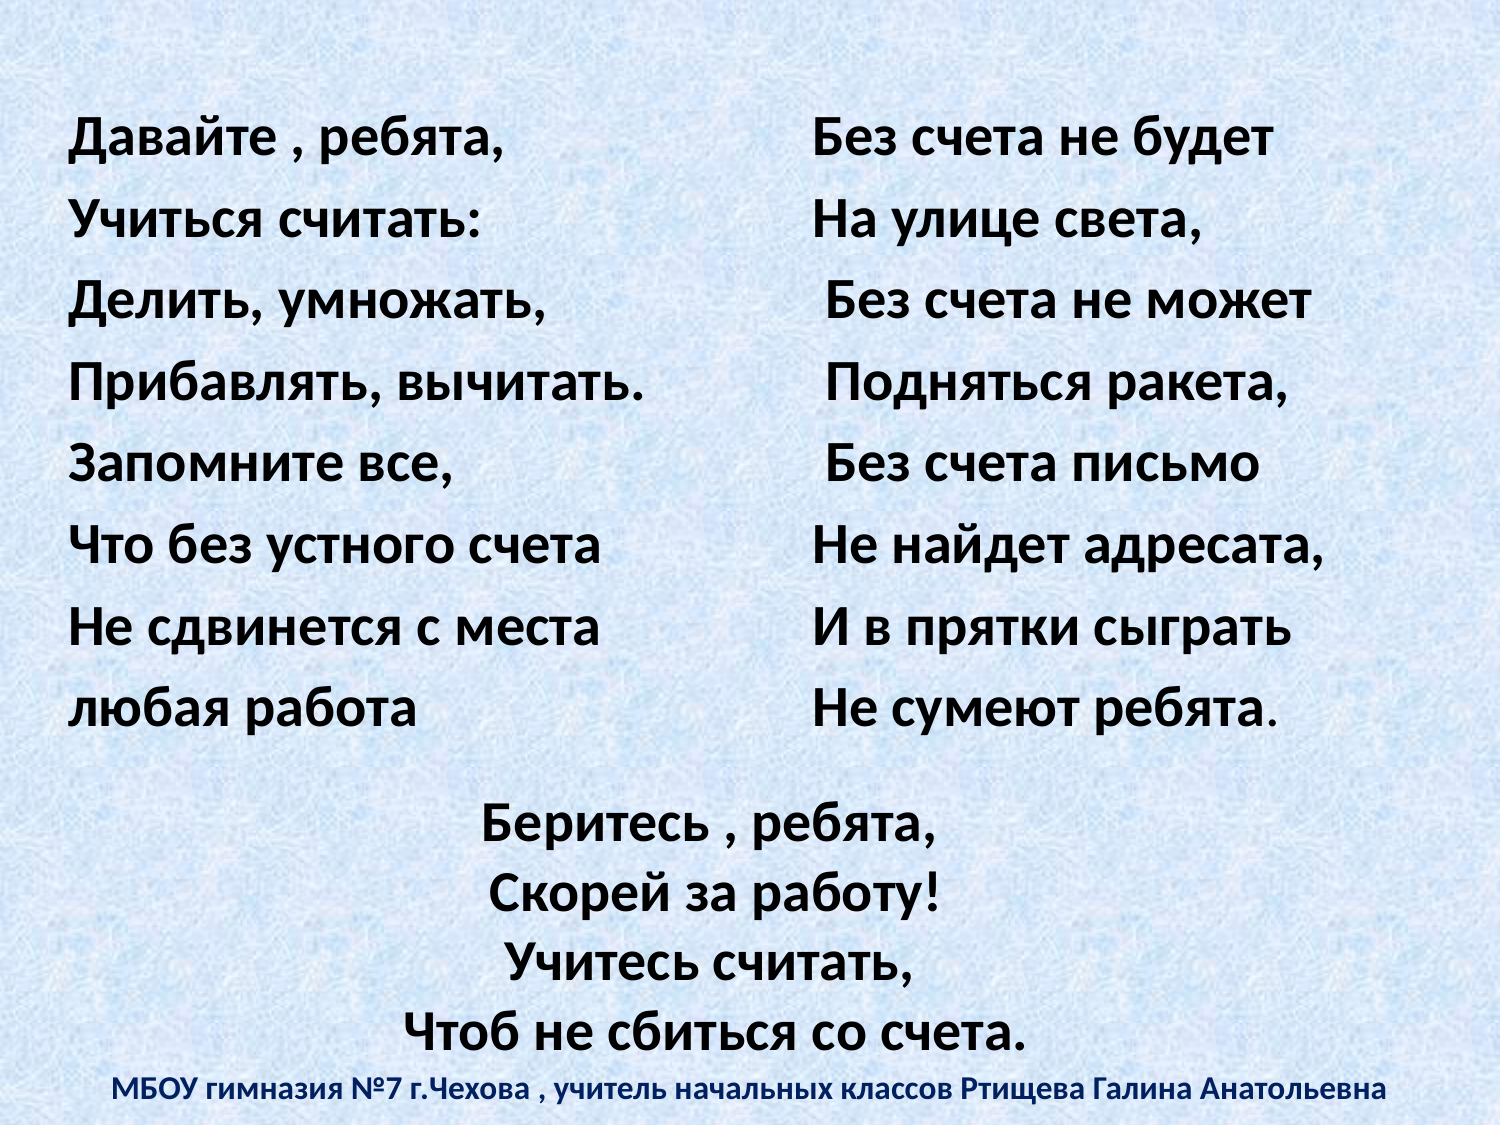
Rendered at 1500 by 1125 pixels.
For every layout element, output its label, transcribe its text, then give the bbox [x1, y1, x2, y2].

text_box МБОУ гимназия №7 г.Чехова , учитель начальных классов Ртищева Галина Анатольевна [29, 1058, 1471, 1125]
list Давайте , ребята, Учиться считать: Делить, умножать, Прибавлять, вычитать. Запомните все, Что без устного счета Не сдвинется с места любая работа [53, 90, 716, 835]
title Беритесь , ребята, Скорей за работу! Учитесь считать, Чтоб не сбиться со счета. [41, 775, 1392, 1058]
picture [0, 0, 1500, 1125]
list Без счета не будет На улице света, Без счета не может Подняться ракета, Без счета письмо Не найдет адресата, И в прятки сыграть Не сумеют ребята. [797, 90, 1425, 835]
